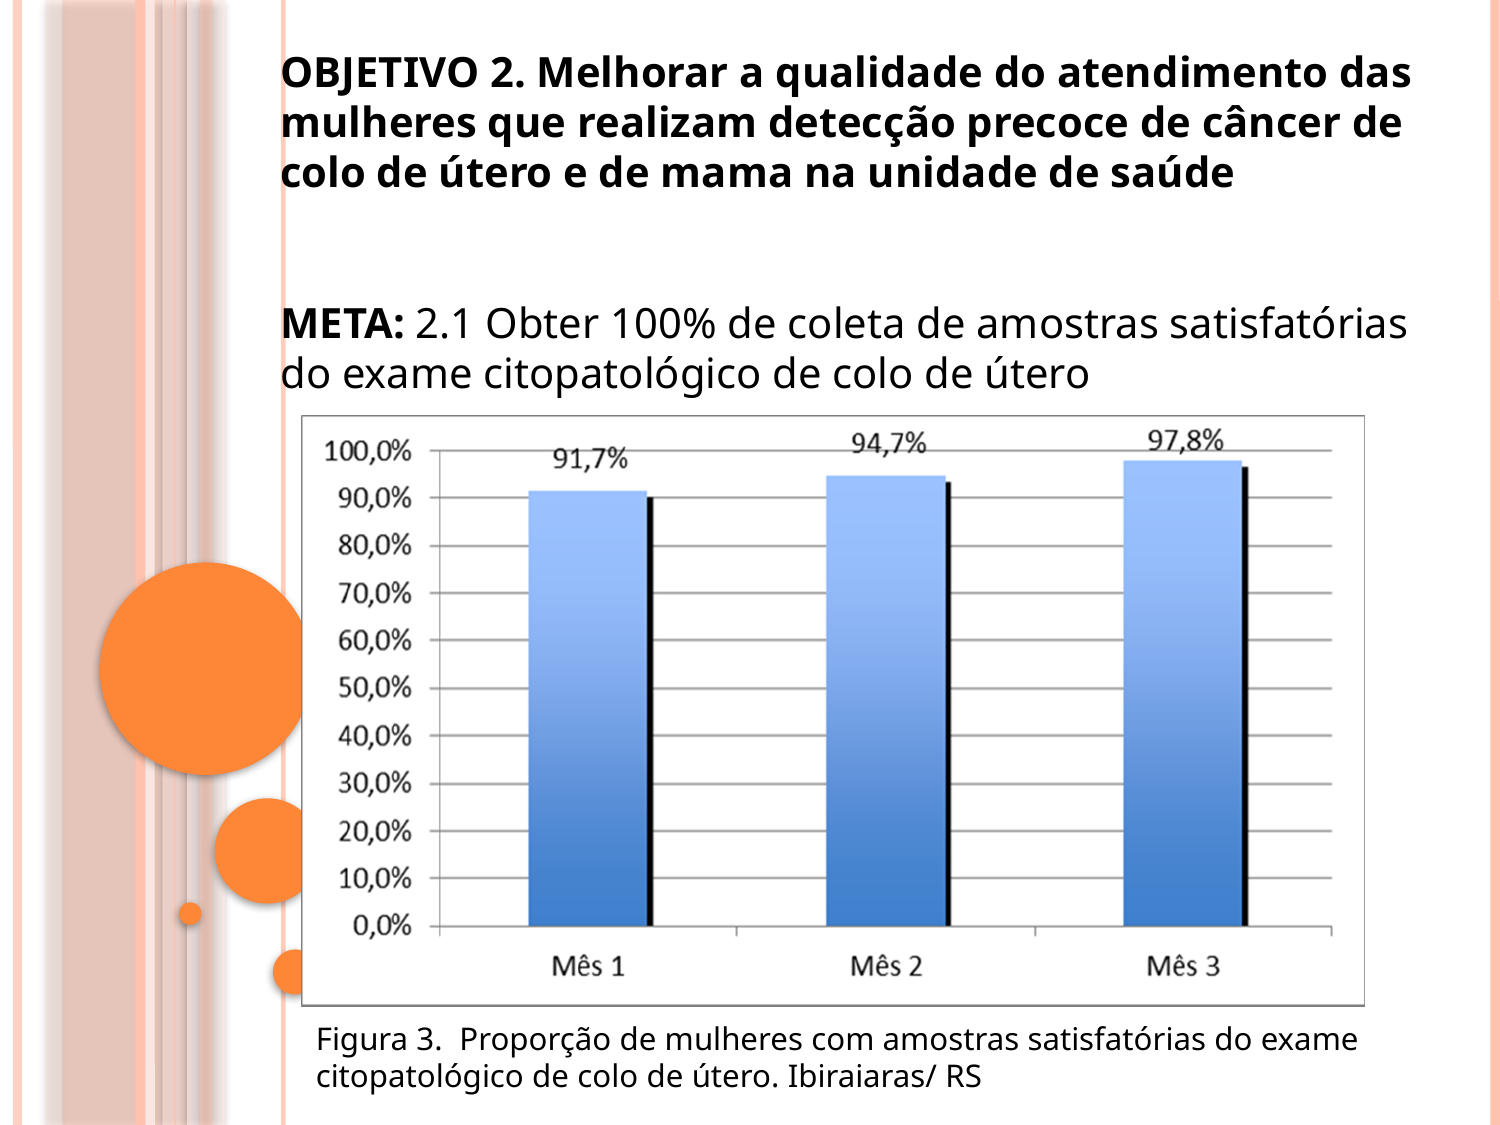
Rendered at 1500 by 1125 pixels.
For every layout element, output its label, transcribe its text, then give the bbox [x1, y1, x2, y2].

title Objetivo 2. Melhorar a qualidade do atendimento das mulheres que realizam detecção precoce de câncer de colo de útero e de mama na unidade de saúde META: 2.1 Obter 100% de coleta de amostras satisfatórias do exame citopatológico de colo de útero [265, 0, 1471, 479]
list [300, 415, 1365, 1008]
text_box Figura 3. Proporção de mulheres com amostras satisfatórias do exame citopatológico de colo de útero. Ibiraiaras/ RS [301, 1011, 1388, 1125]
